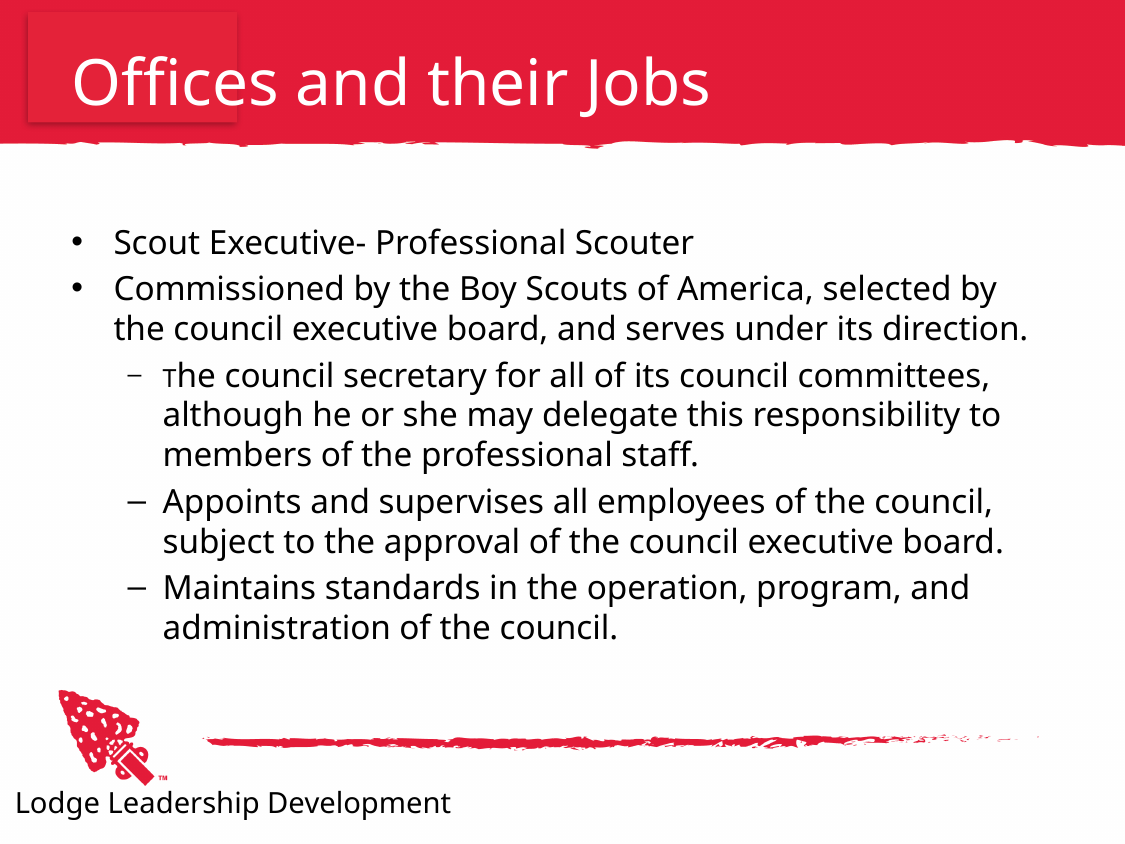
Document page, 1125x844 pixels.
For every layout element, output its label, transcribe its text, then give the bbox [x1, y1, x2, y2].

title Offices and their Jobs [56, 33, 1069, 126]
list Scout Executive- Professional Scouter Commissioned by the Boy Scouts of America, selected by the council executive board, and serves under its direction. The council secretary for all of its council committees, although he or she may delegate this responsibility to members of the professional staff. Appoints and supervises all employees of the council, subject to the approval of the council executive board. Maintains standards in the operation, program, and administration of the council. [56, 213, 1069, 754]
text_box Lodge Leadership Development [0, 777, 1125, 842]
picture [0, 0, 1125, 777]
